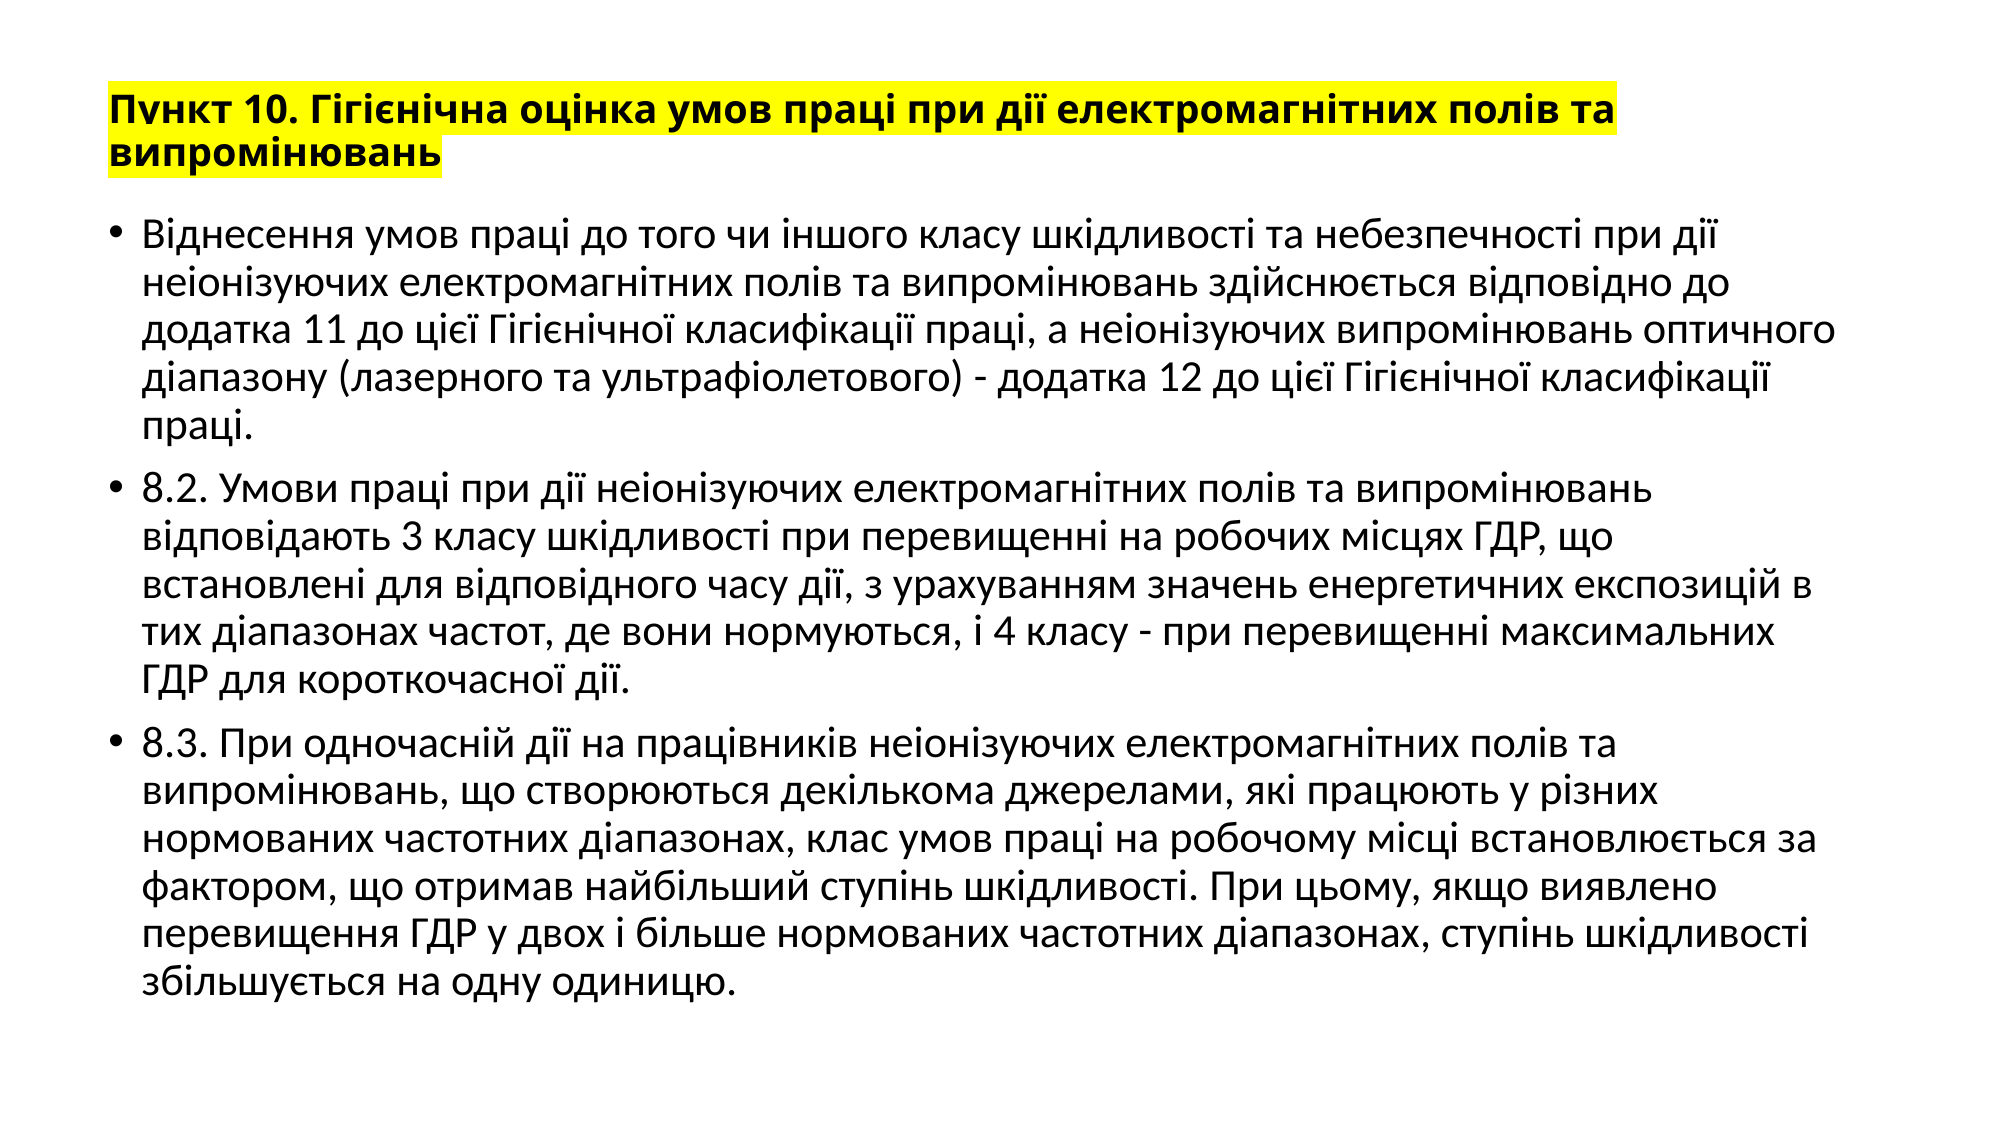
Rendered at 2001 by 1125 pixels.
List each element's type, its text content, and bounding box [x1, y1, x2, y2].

list Віднесення умов праці до того чи іншого класу шкідливості та небезпечності при дії неіонізуючих електромагнітних полів та випромінювань здійснюється відповідно до додатка 11 до цієї Гігієнічної класифікації праці, а неіонізуючих випромінювань оптичного діапазону (лазерного та ультрафіолетового) - додатка 12 до цієї Гігієнічної класифікації праці. 8.2. Умови праці при дії неіонізуючих електромагнітних полів та випромінювань відповідають 3 класу шкідливості при перевищенні на робочих місцях ГДР, що встановлені для відповідного часу дії, з урахуванням значень енергетичних експозицій в тих діапазонах частот, де вони нормуються, і 4 класу - при перевищенні максимальних ГДР для короткочасної дії. 8.3. При одночасній дії на працівників неіонізуючих електромагнітних полів та випромінювань, що створюються декількома джерелами, які працюють у різних нормованих частотних діапазонах, клас умов праці на робочому місці встановлюється за фактором, що отримав найбільший ступінь шкідливості. При цьому, якщо виявлено перевищення ГДР у двох і більше нормованих частотних діапазонах, ступінь шкідливості збільшується на одну одиницю. [93, 202, 1863, 1014]
title Пункт 10. Гігієнічна оцінка умов праці при дії електромагнітних полів та випромінювань [93, 61, 1791, 202]
